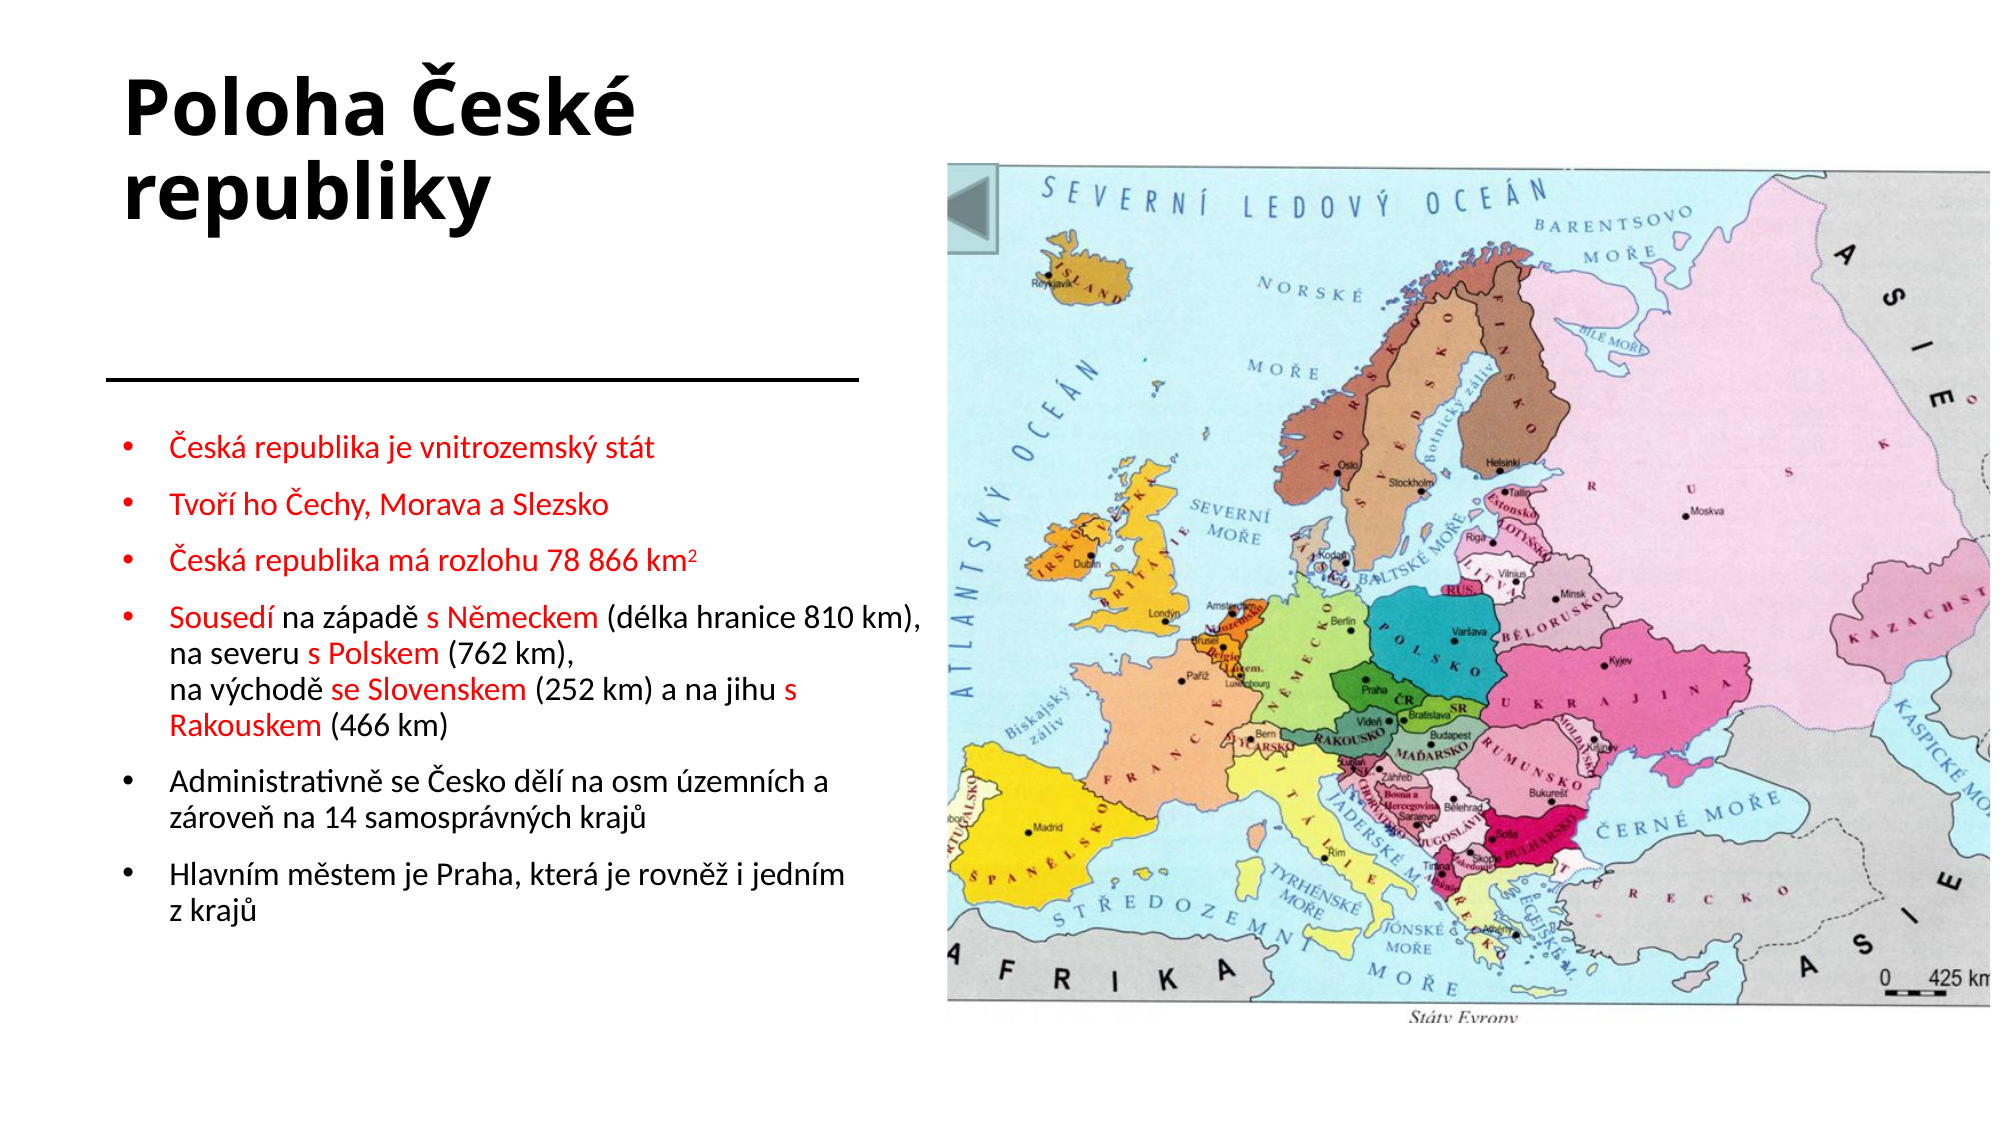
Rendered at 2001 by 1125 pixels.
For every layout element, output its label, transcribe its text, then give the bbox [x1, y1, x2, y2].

picture [947, 163, 1991, 1023]
list Česká republika je vnitrozemský stát Tvoří ho Čechy, Morava a Slezsko Česká republika má rozlohu 78 866 km2 Sousedí na západě s Německem (délka hranice 810 km), na severu s Polskem (762 km), na východě se Slovenskem (252 km) a na jihu s Rakouskem (466 km) Administrativně se Česko dělí na osm územních a zároveň na 14 samosprávných krajů Hlavním městem je Praha, která je rovněž i jedním z krajů [107, 422, 947, 991]
title Poloha České republiky [107, 59, 948, 338]
